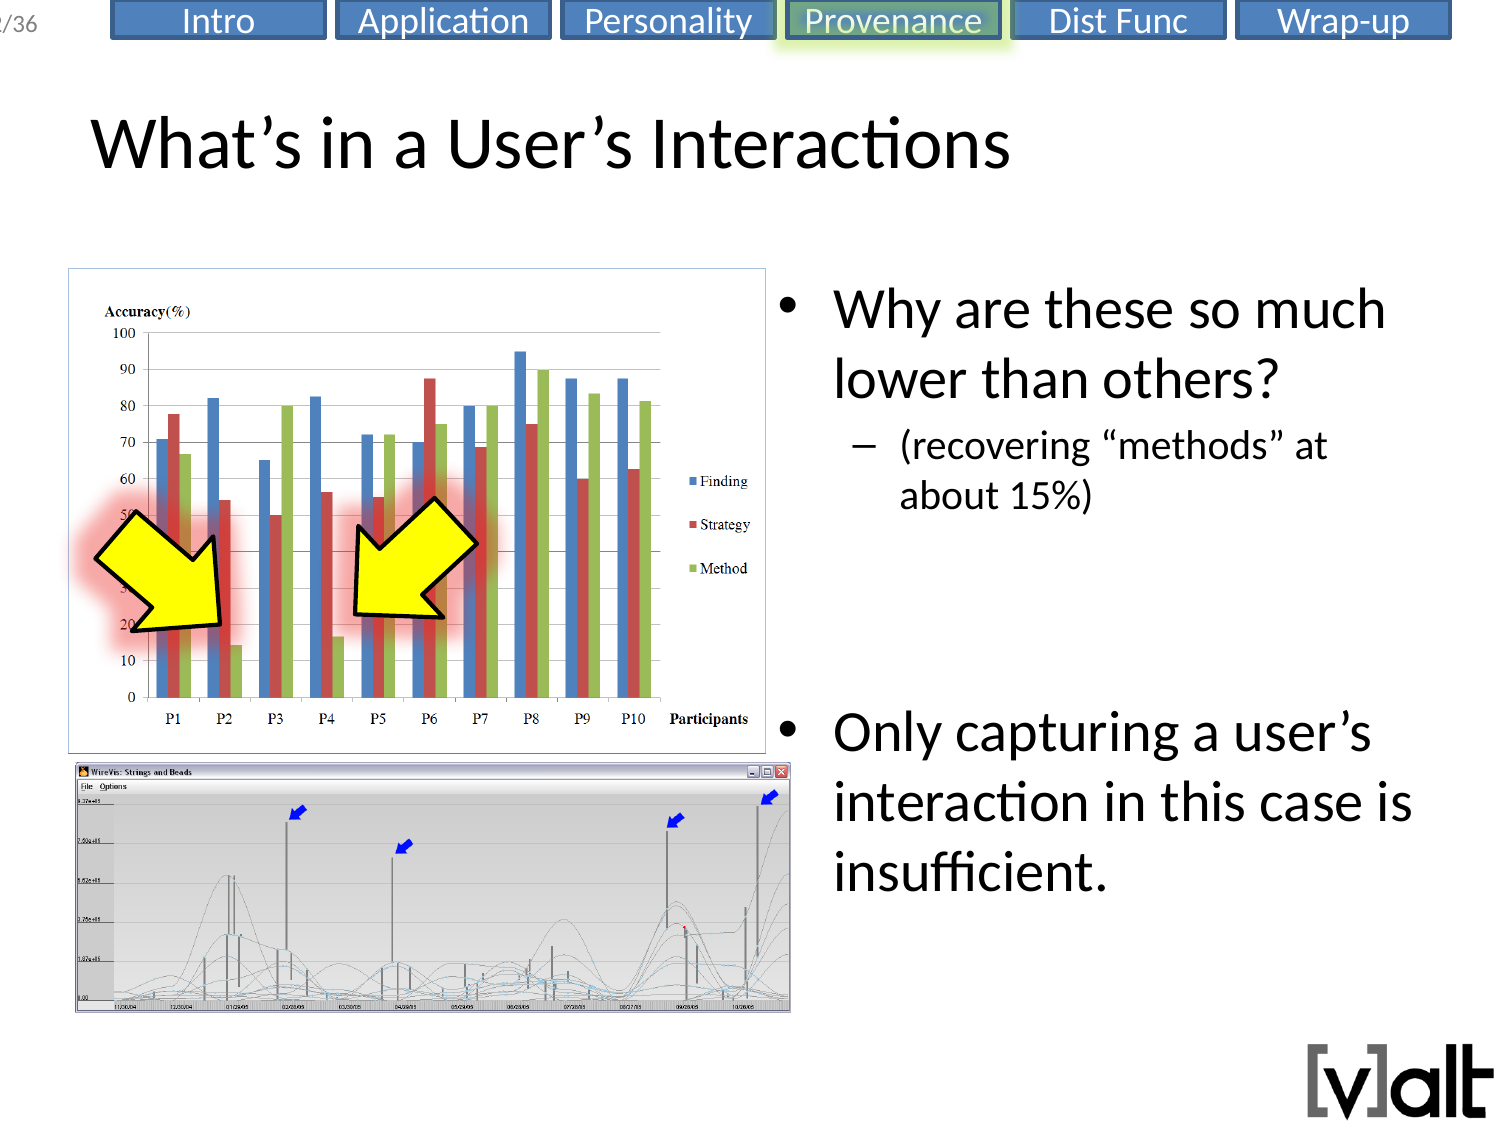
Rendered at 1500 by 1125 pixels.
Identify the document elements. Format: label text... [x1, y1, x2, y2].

title What’s in a User’s Interactions [75, 45, 1425, 233]
text_box [785, 0, 1002, 40]
picture [1299, 1034, 1500, 1125]
list Why are these so much lower than others? (recovering “methods” at about 15%) Only capturing a user’s interaction in this case is insufficient. [773, 262, 1438, 1005]
picture [74, 762, 791, 1013]
picture [62, 262, 772, 759]
